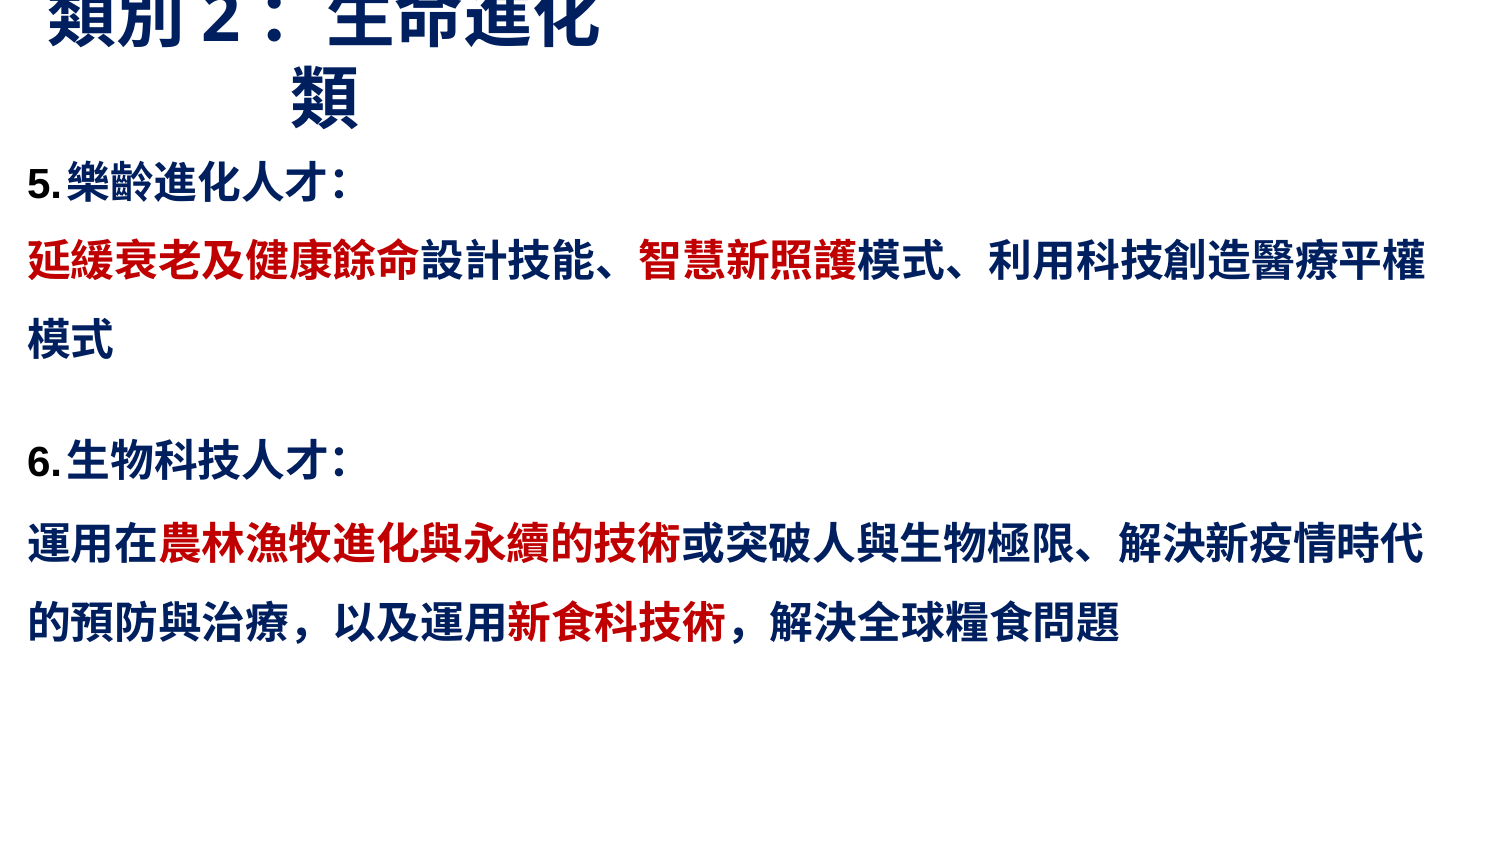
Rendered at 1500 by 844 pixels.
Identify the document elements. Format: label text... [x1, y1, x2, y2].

text_box 樂齡進化人才： 延緩衰老及健康餘命設計技能、智慧新照護模式、利用科技創造醫療平權 模式 生物科技人才： 運用在農林漁牧進化與永續的技術或突破人與生物極限、解決新疫情時代 的預防與治療，以及運用新食科技術，解決全球糧食問題 [25, 126, 1428, 648]
title 類別2：生命進化類 [25, 0, 622, 126]
